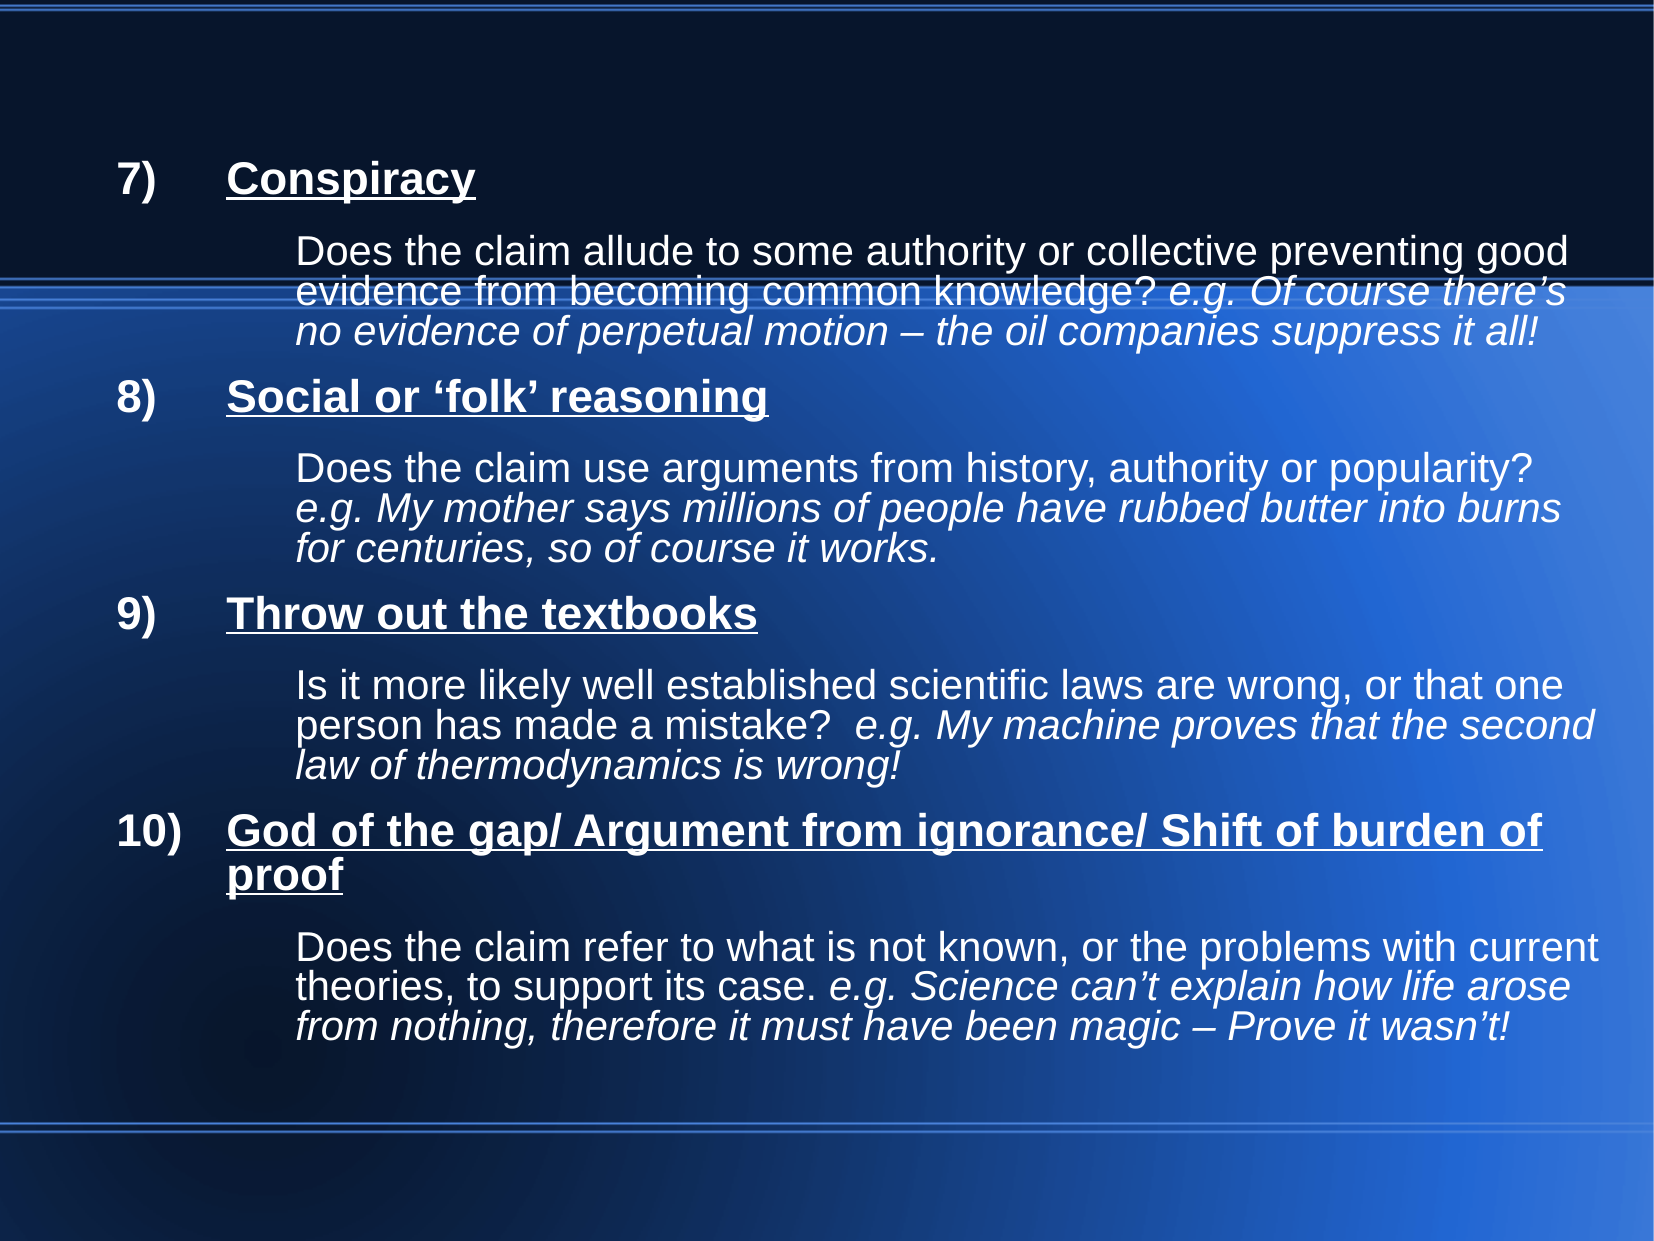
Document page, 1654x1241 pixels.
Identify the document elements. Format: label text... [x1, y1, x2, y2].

picture [0, 0, 1654, 1241]
list Conspiracy Does the claim allude to some authority or collective preventing good evidence from becoming common knowledge? e.g. Of course there’s no evidence of perpetual motion – the oil companies suppress it all! Social or ‘folk’ reasoning Does the claim use arguments from history, authority or popularity? e.g. My mother says millions of people have rubbed butter into burns for centuries, so of course it works. Throw out the textbooks Is it more likely well established scientific laws are wrong, or that one person has made a mistake? e.g. My machine proves that the second law of thermodynamics is wrong! God of the gap/ Argument from ignorance/ Shift of burden of proof Does the claim refer to what is not known, or the problems with current theories, to support its case. e.g. Science can’t explain how life arose from nothing, therefore it must have been magic – Prove it wasn’t! [116, 154, 1605, 1067]
